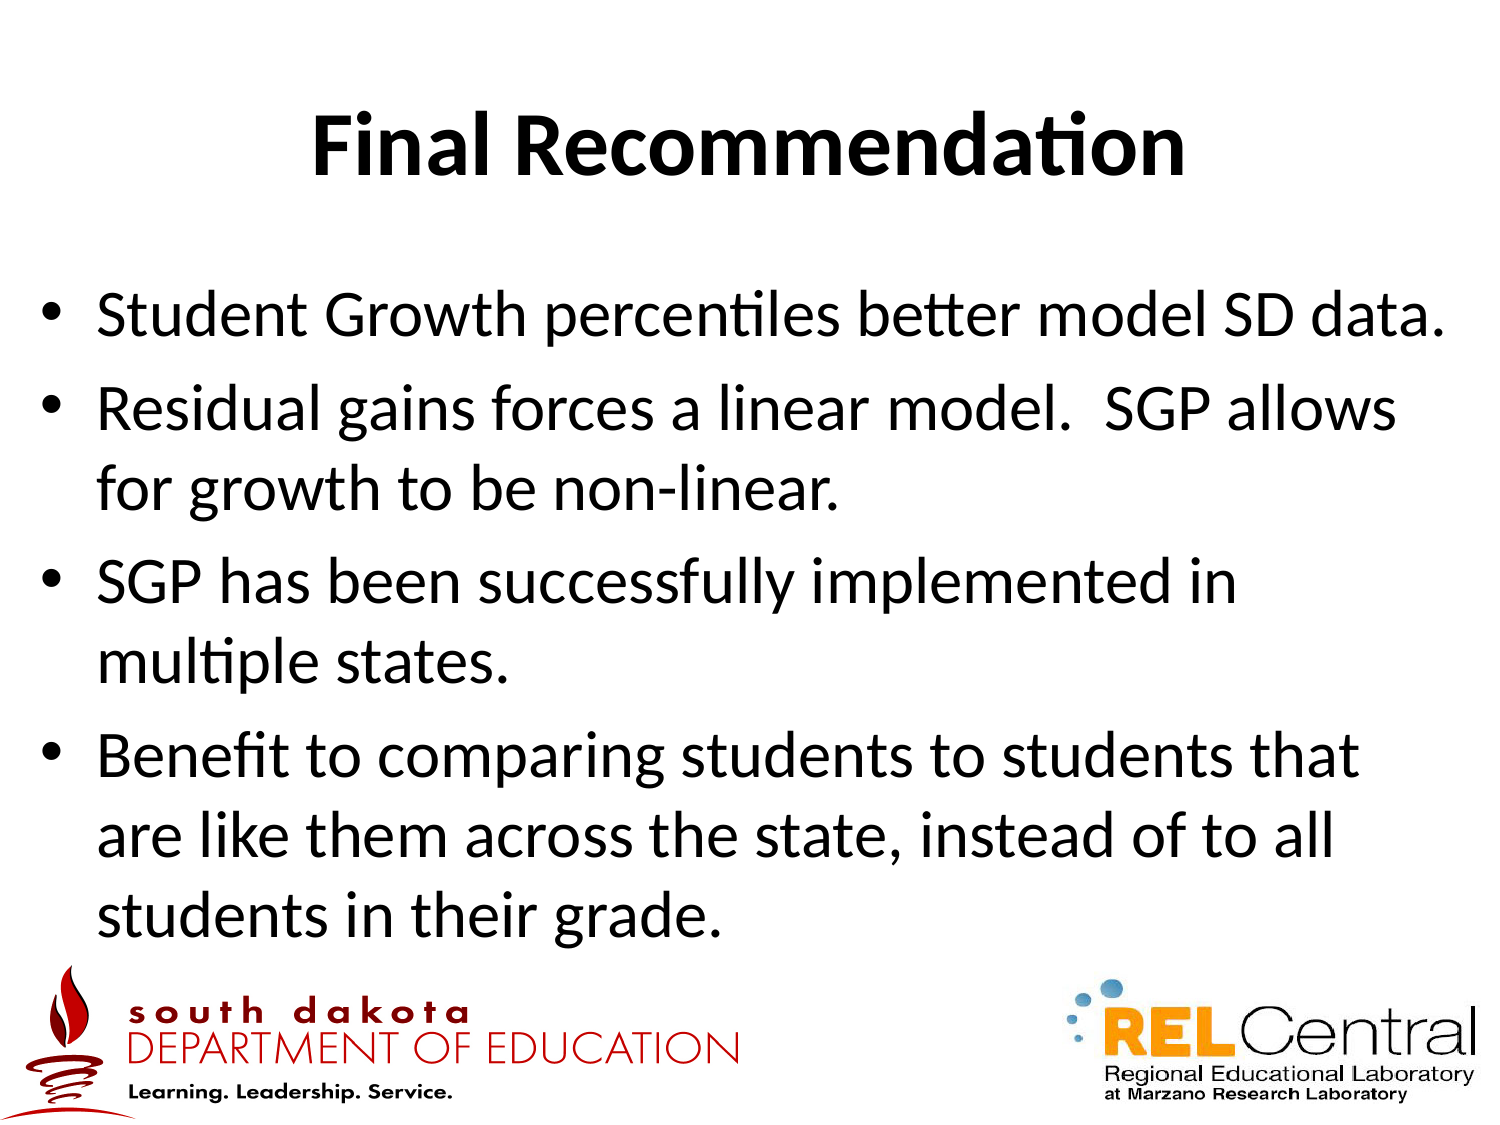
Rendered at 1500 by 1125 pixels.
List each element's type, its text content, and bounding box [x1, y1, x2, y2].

list Student Growth percentiles better model SD data. Residual gains forces a linear model. SGP allows for growth to be non-linear. SGP has been successfully implemented in multiple states. Benefit to comparing students to students that are like them across the state, instead of to all students in their grade. [24, 262, 1475, 1005]
picture [1062, 970, 1500, 1125]
title Final Recommendation [75, 45, 1425, 233]
picture [0, 965, 738, 1121]
